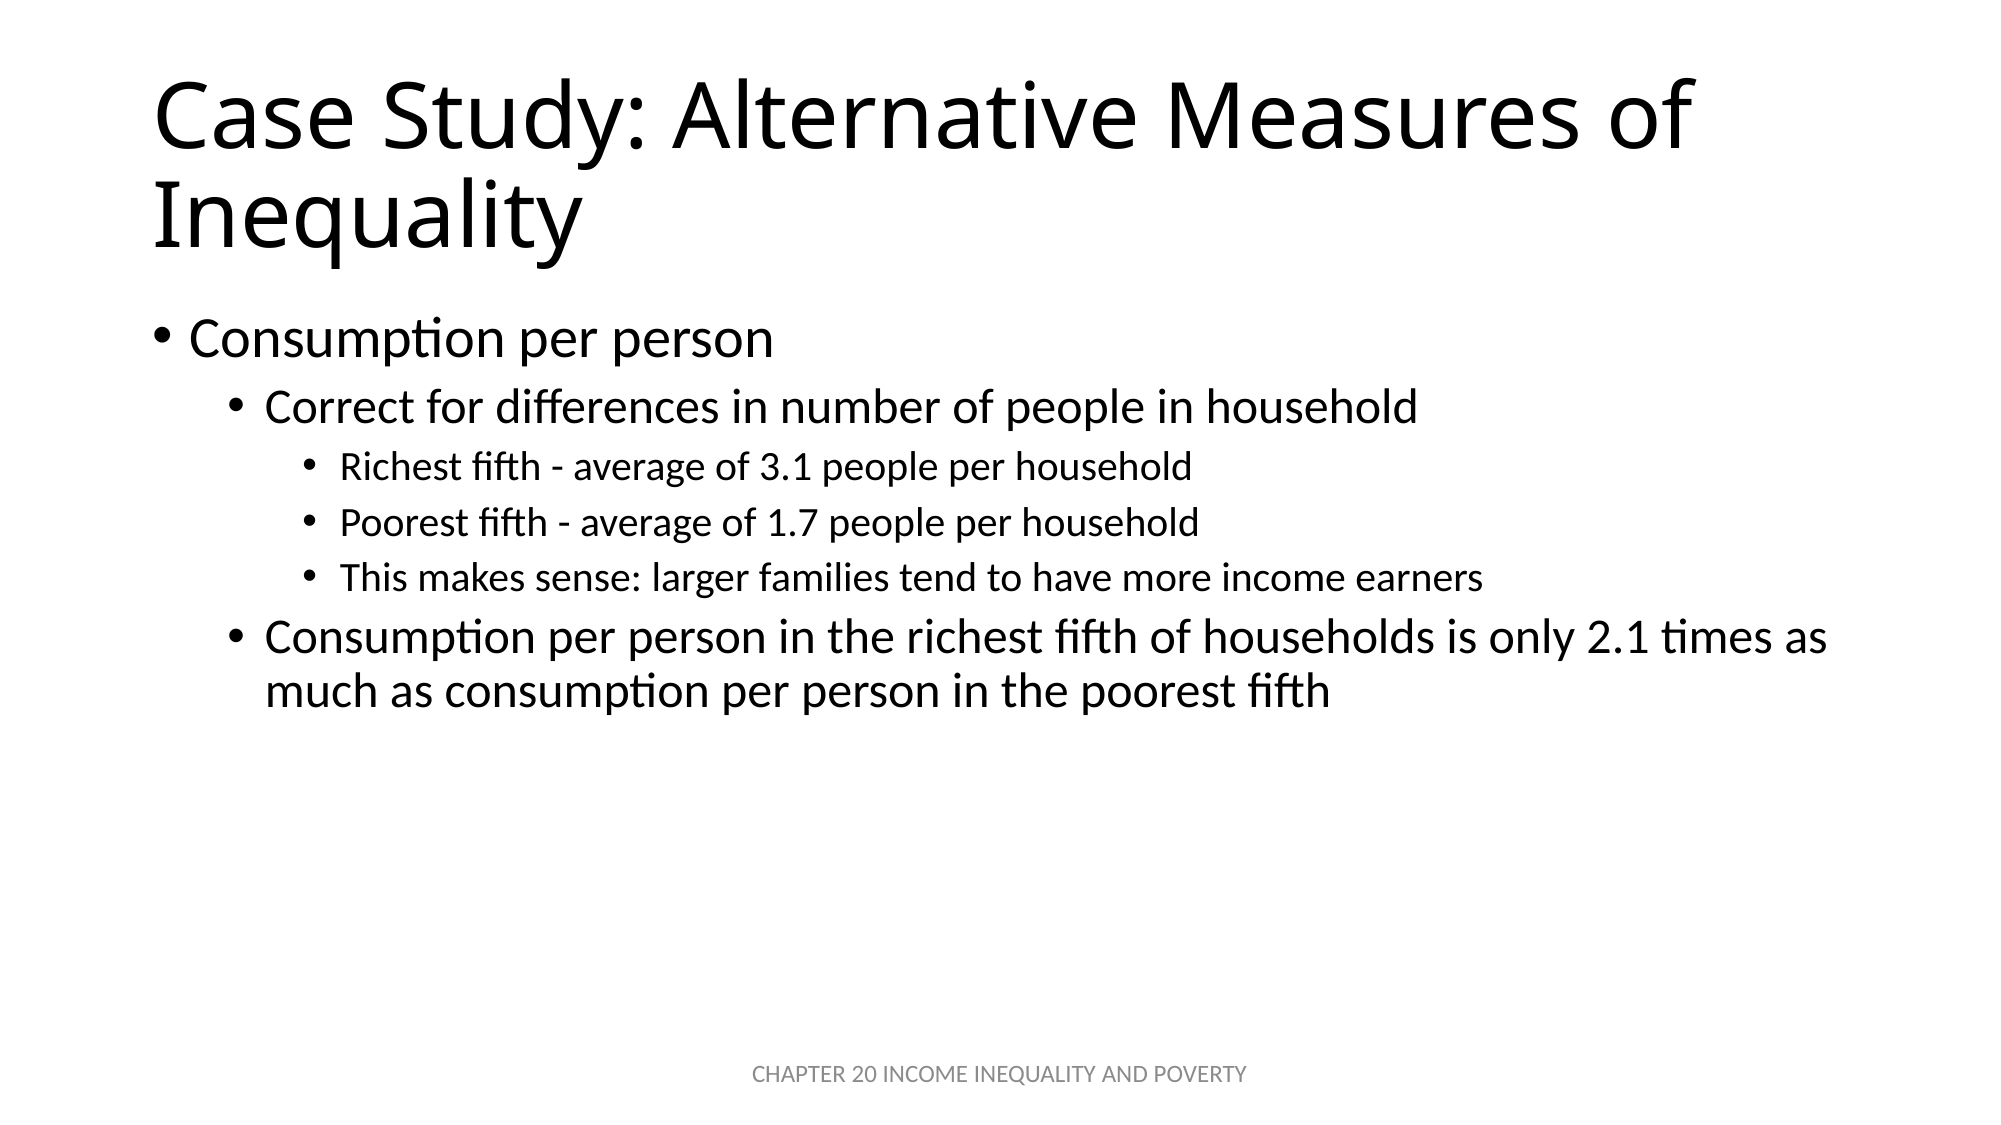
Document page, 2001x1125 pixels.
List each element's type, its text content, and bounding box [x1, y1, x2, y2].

footer CHAPTER 20 INCOME INEQUALITY AND POVERTY [662, 1042, 1338, 1103]
list Consumption per person Correct for differences in number of people in household Richest fifth - average of 3.1 people per household Poorest fifth - average of 1.7 people per household This makes sense: larger families tend to have more income earners Consumption per person in the richest fifth of households is only 2.1 times as much as consumption per person in the poorest fifth [137, 299, 1863, 1014]
title Case Study: Alternative Measures of Inequality [137, 59, 1863, 278]
